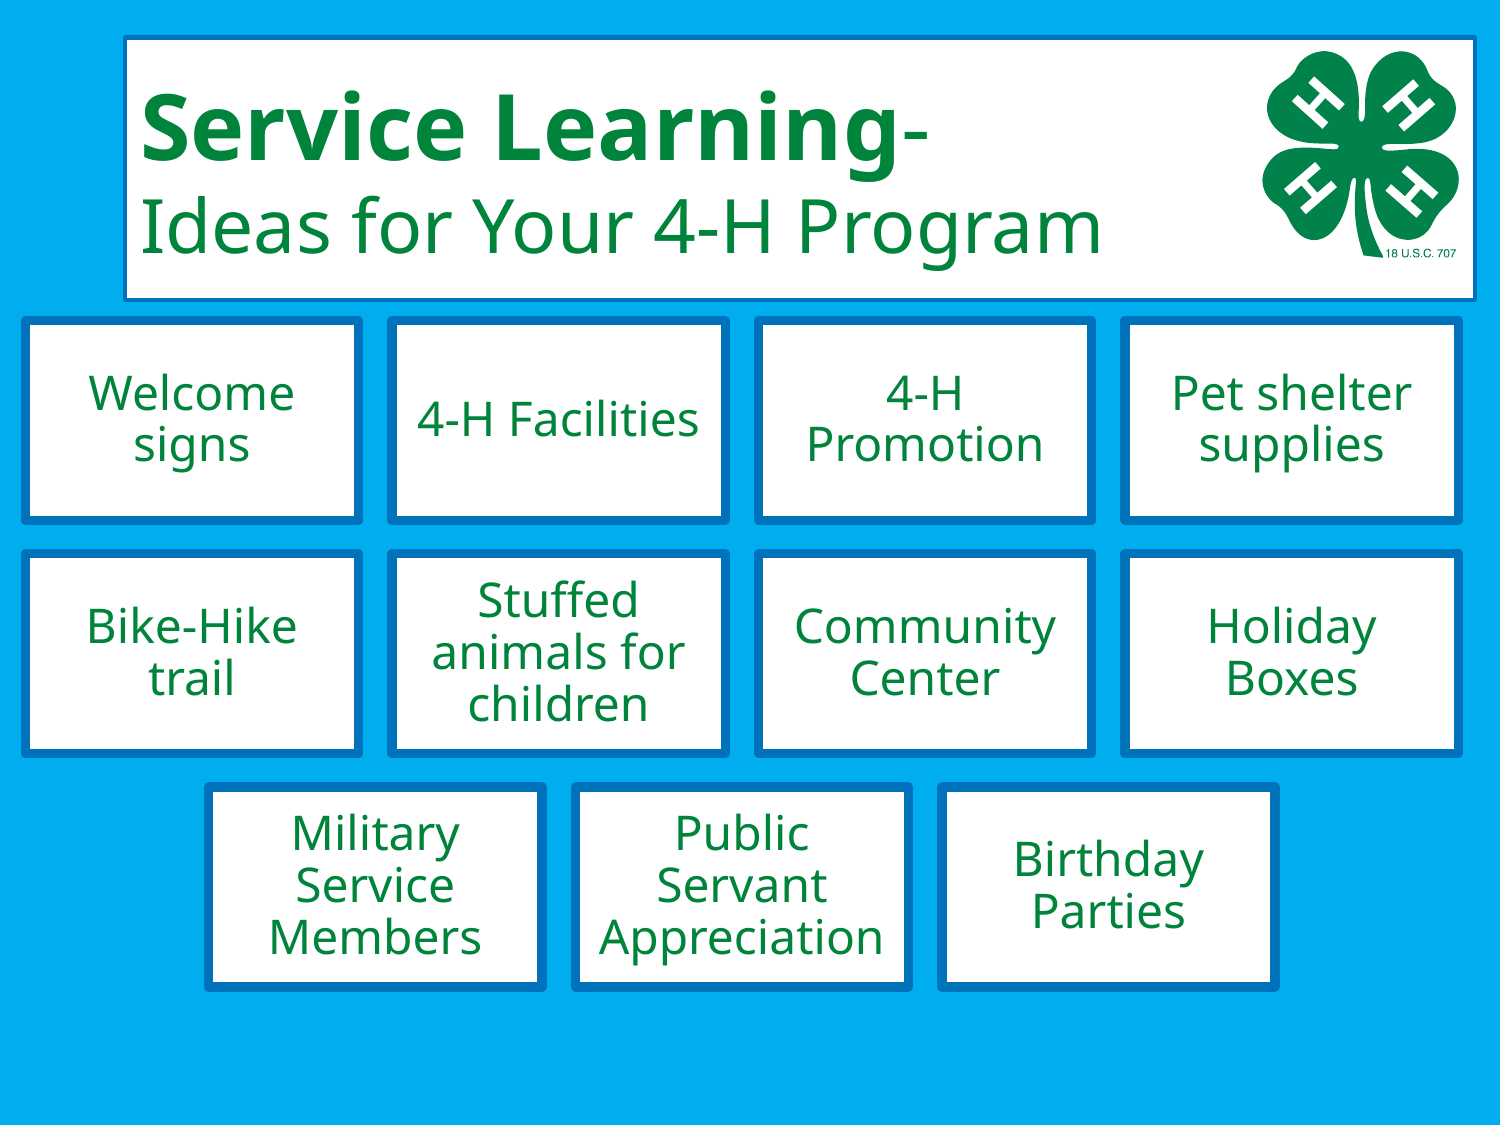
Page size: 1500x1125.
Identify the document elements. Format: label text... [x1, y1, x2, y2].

title Service Learning- Ideas for Your 4-H Program [123, 35, 1477, 302]
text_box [24, 244, 1459, 1063]
picture [1262, 50, 1460, 258]
